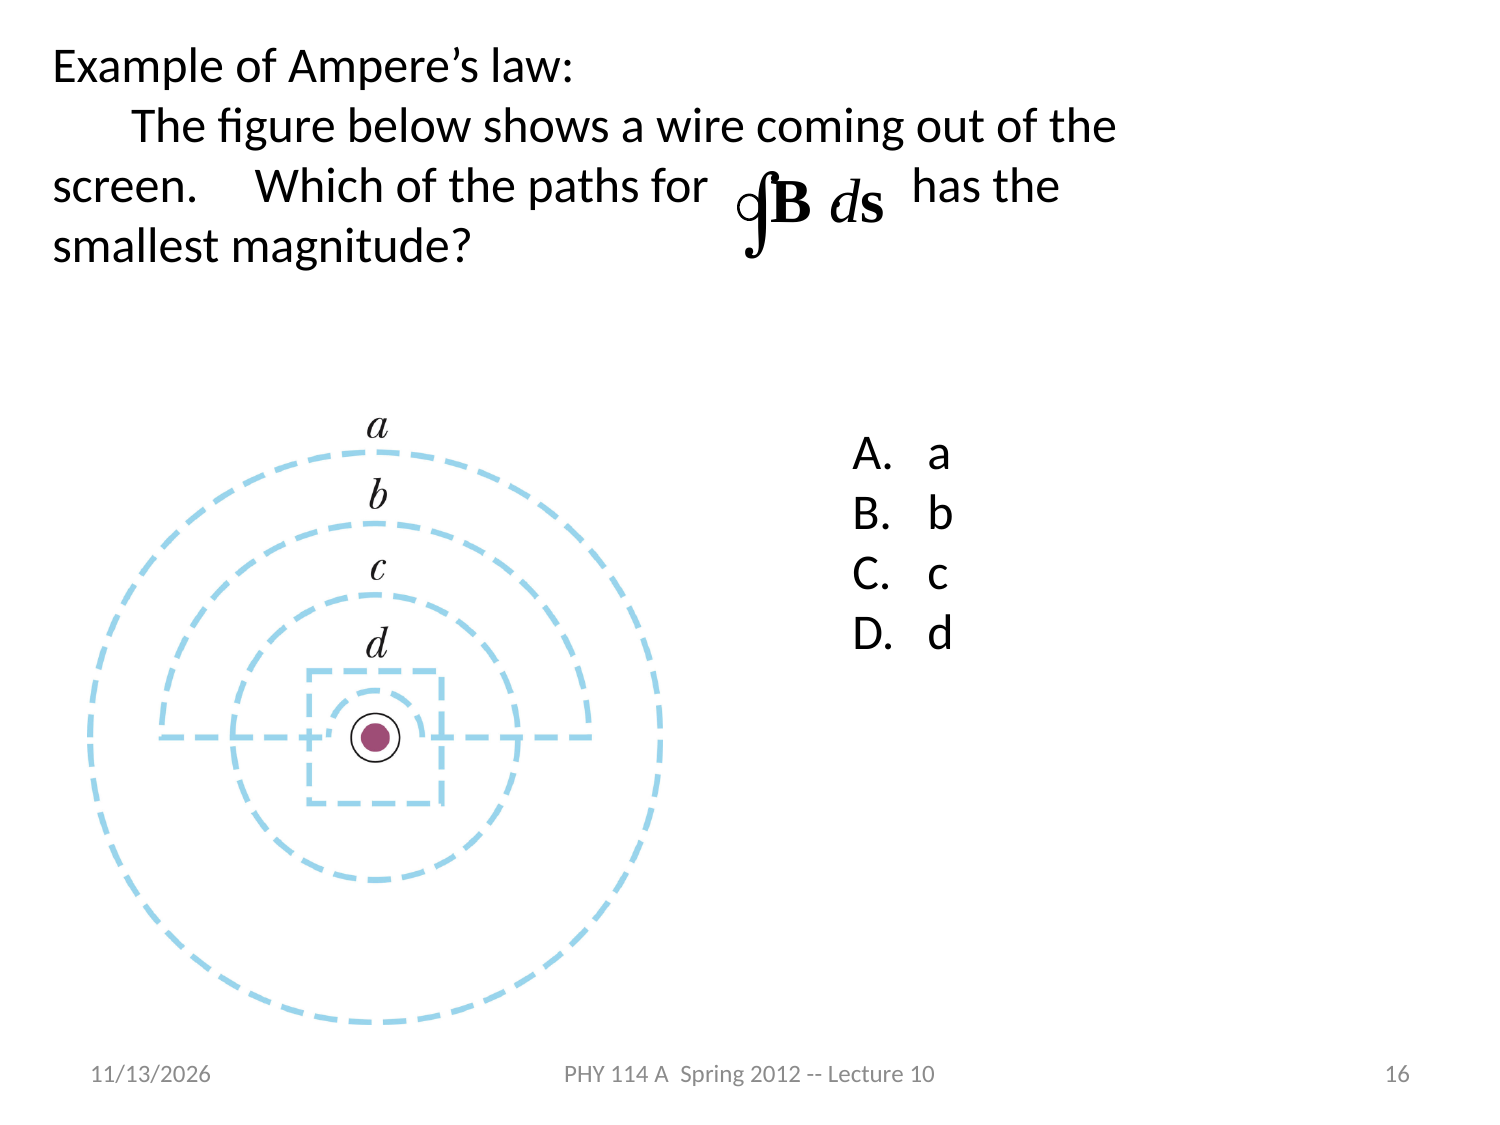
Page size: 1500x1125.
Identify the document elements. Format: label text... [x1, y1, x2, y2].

picture [87, 399, 663, 1026]
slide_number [75, 1042, 425, 1103]
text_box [724, 149, 898, 265]
text_box Example of Ampere’s law: The figure below shows a wire coming out of the screen. Which of the paths for has the smallest magnitude? [37, 24, 1138, 280]
footer PHY 114 A Spring 2012 -- Lecture 10 [512, 1042, 988, 1103]
slide_number 16 [1074, 1042, 1425, 1103]
text_box a b c d [837, 412, 1388, 728]
